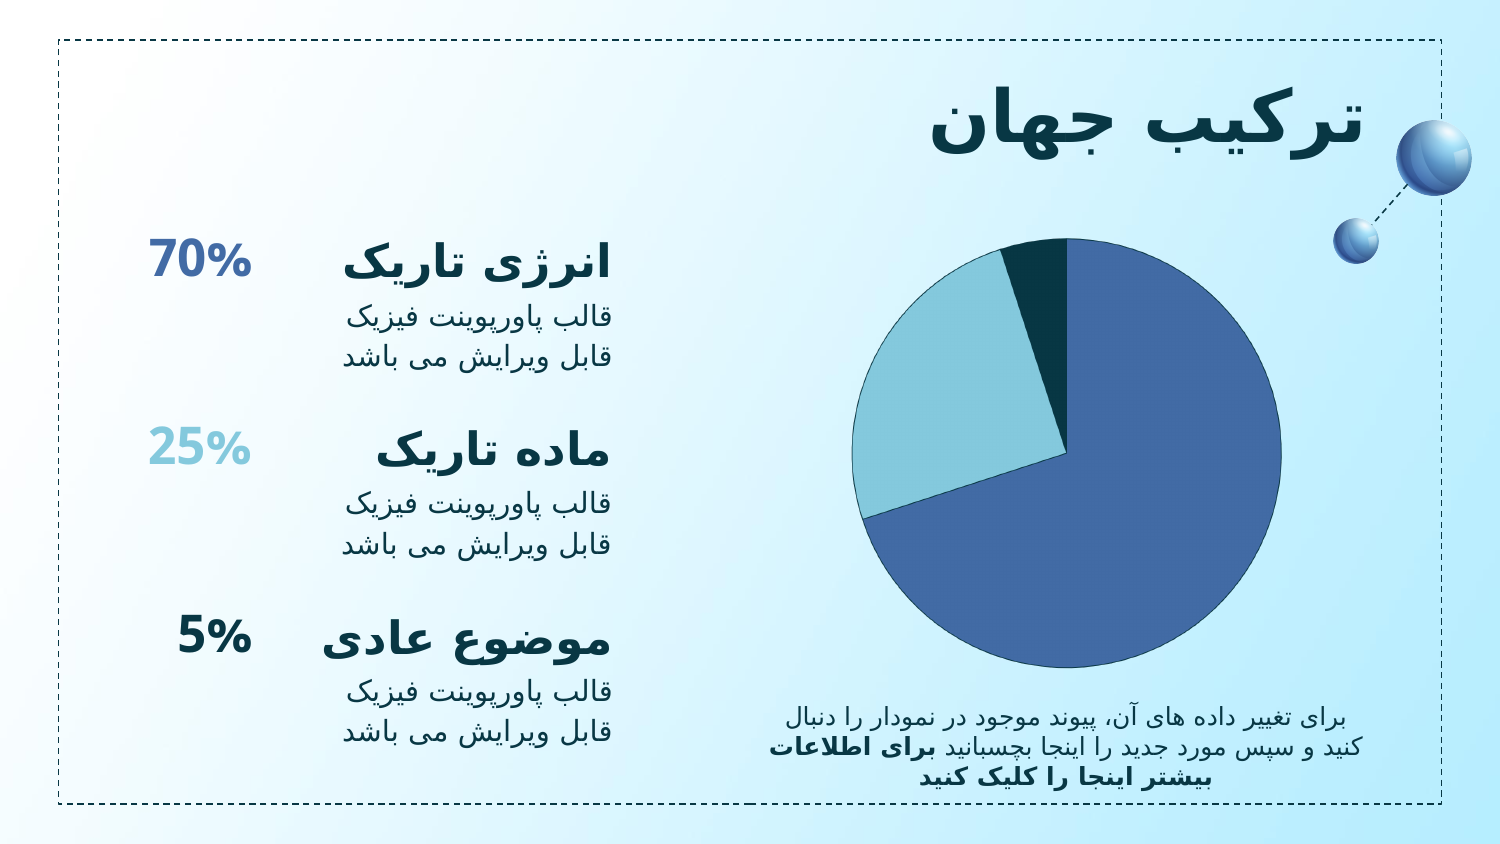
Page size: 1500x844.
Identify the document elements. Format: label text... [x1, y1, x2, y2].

text_box انرژی تاریک [268, 228, 628, 276]
text_box 5% [118, 604, 268, 678]
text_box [1333, 119, 1472, 264]
picture [0, 0, 1500, 844]
text_box موضوع عادی [268, 605, 628, 651]
text_box 25% [117, 415, 268, 490]
title ترکیب جهان [118, 54, 1382, 160]
text_box ماده تاریک [268, 415, 628, 464]
text_box برای تغییر داده های آن، پیوند موجود در نمودار را دنبال کنید و سپس مورد جدید را اینجا بچسبانید برای اطلاعات بیشتر اینجا را کلیک کنید [749, 715, 1383, 776]
text_box قالب پاورپوینت فیزیک قابل ویرایش می باشد [267, 464, 628, 559]
text_box قالب پاورپوینت فیزیک قابل ویرایش می باشد [268, 651, 628, 746]
text_box 70% [118, 228, 268, 302]
text_box قالب پاورپوینت فیزیک قابل ویرایش می باشد [268, 276, 628, 371]
